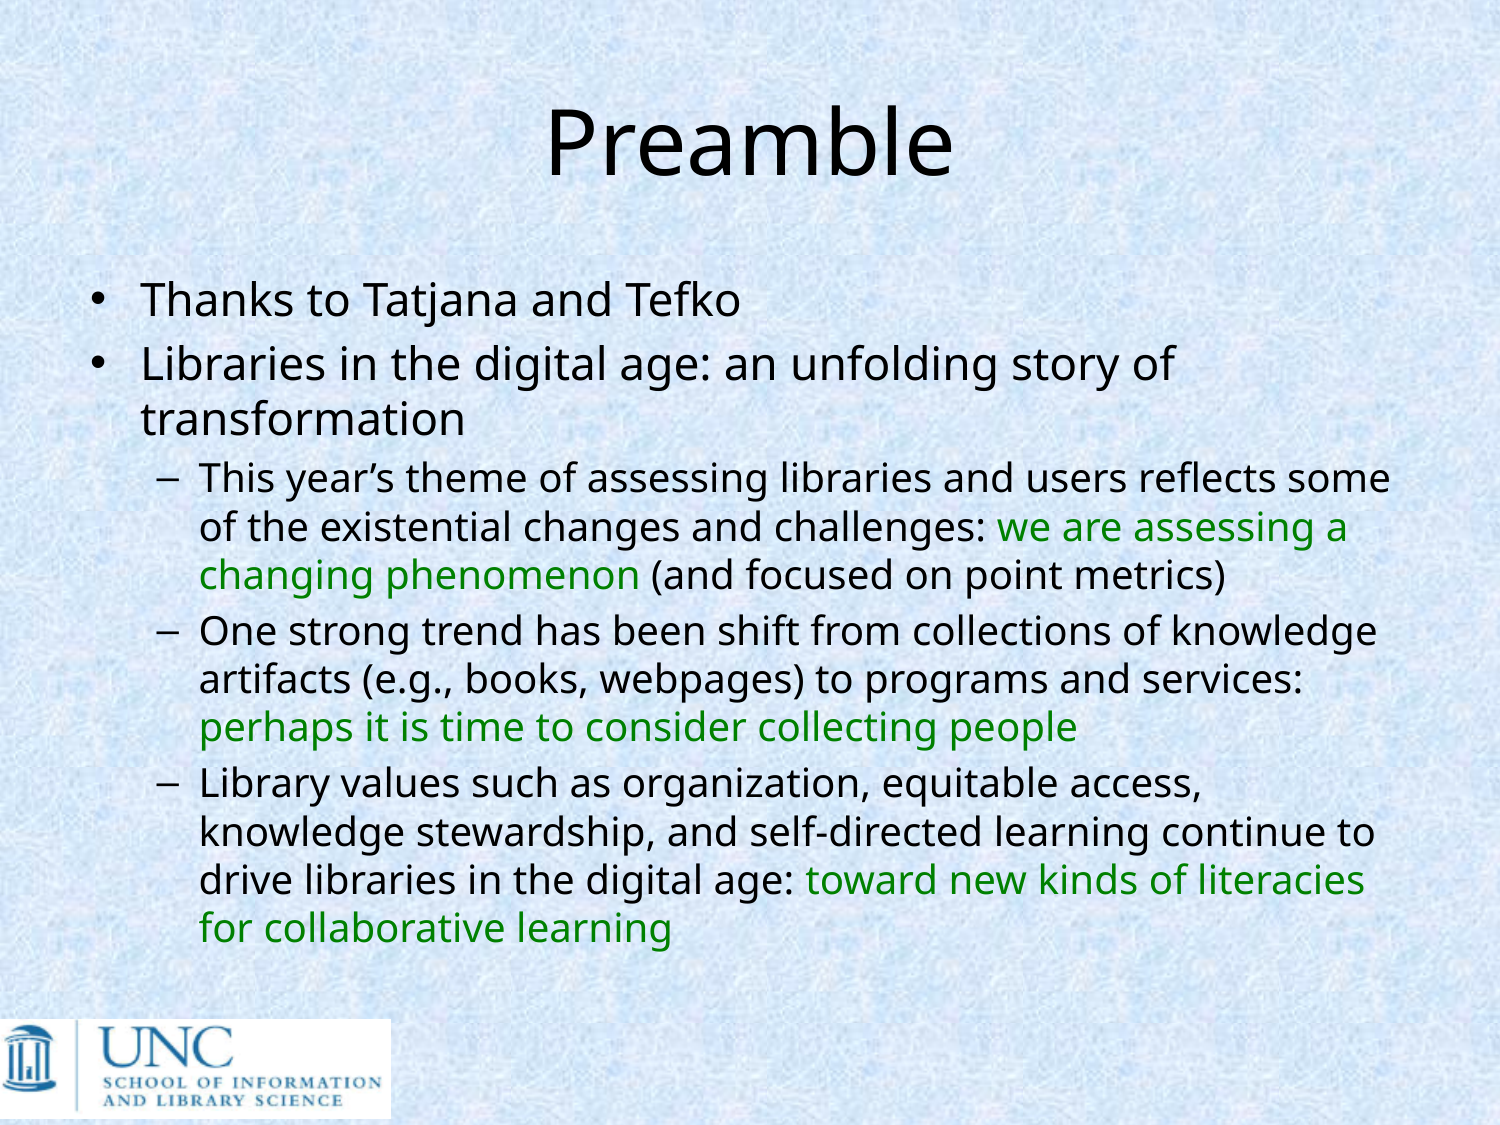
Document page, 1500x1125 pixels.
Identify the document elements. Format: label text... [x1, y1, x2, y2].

picture [0, 0, 1500, 1125]
title Preamble [75, 45, 1425, 233]
list Thanks to Tatjana and Tefko Libraries in the digital age: an unfolding story of transformation This year’s theme of assessing libraries and users reflects some of the existential changes and challenges: we are assessing a changing phenomenon (and focused on point metrics) One strong trend has been shift from collections of knowledge artifacts (e.g., books, webpages) to programs and services: perhaps it is time to consider collecting people Library values such as organization, equitable access, knowledge stewardship, and self-directed learning continue to drive libraries in the digital age: toward new kinds of literacies for collaborative learning [75, 262, 1425, 1005]
